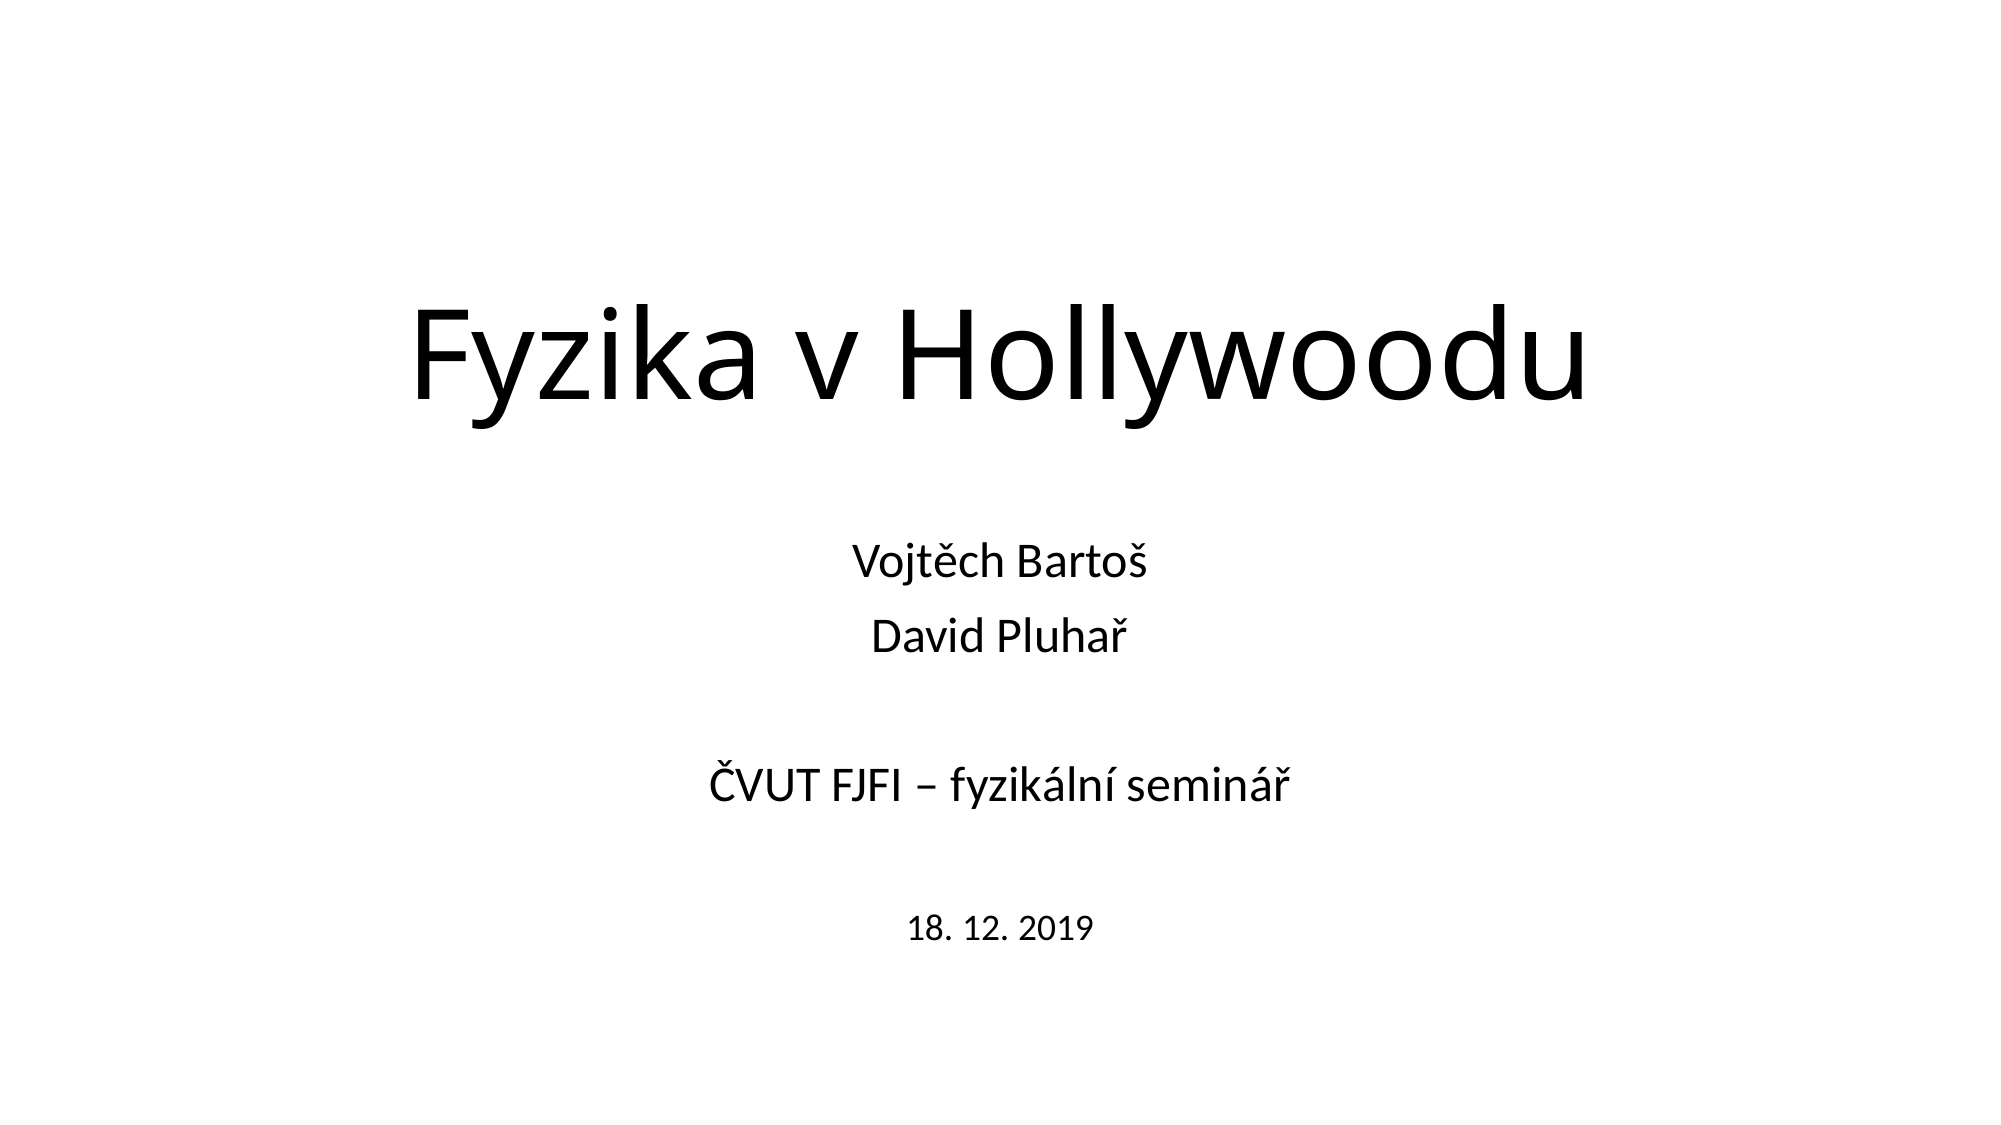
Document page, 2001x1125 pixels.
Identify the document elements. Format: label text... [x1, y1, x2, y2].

subtitle Vojtěch Bartoš David Pluhař ČVUT FJFI – fyzikální seminář 18. 12. 2019 [249, 526, 1750, 1027]
title Fyzika v Hollywoodu [249, 42, 1750, 435]
